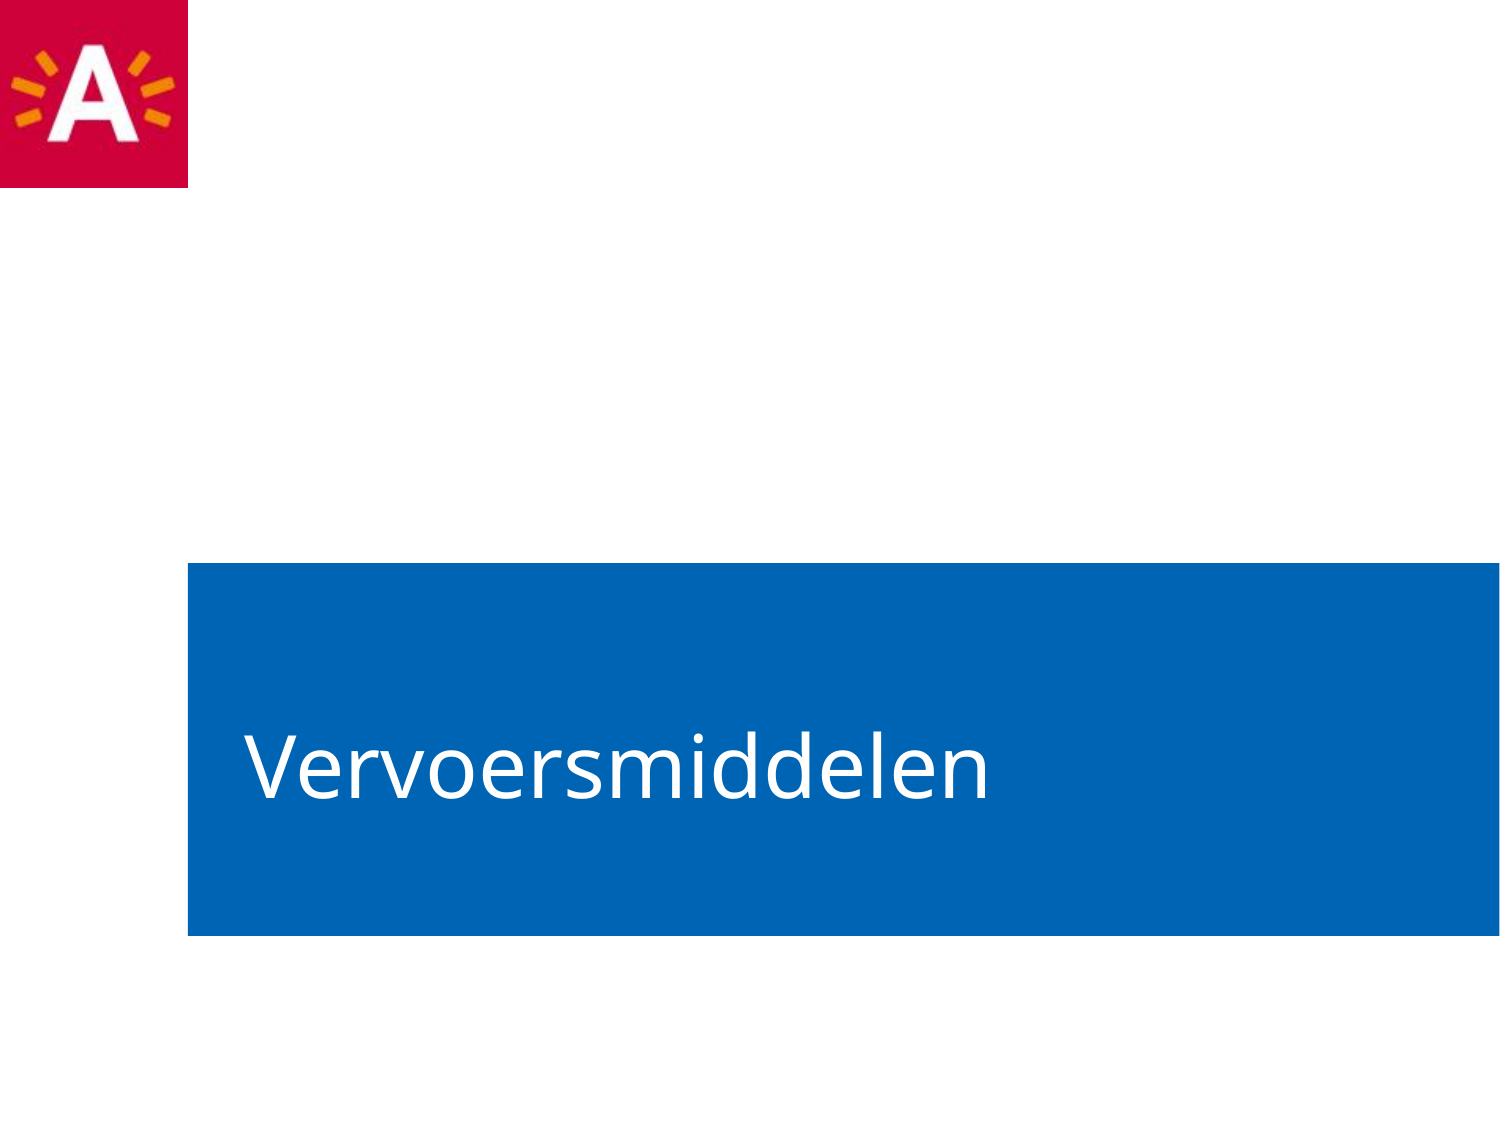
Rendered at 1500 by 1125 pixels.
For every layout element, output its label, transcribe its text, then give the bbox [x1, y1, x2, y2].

list Vervoersmiddelen [244, 615, 1312, 816]
picture [0, 0, 188, 188]
